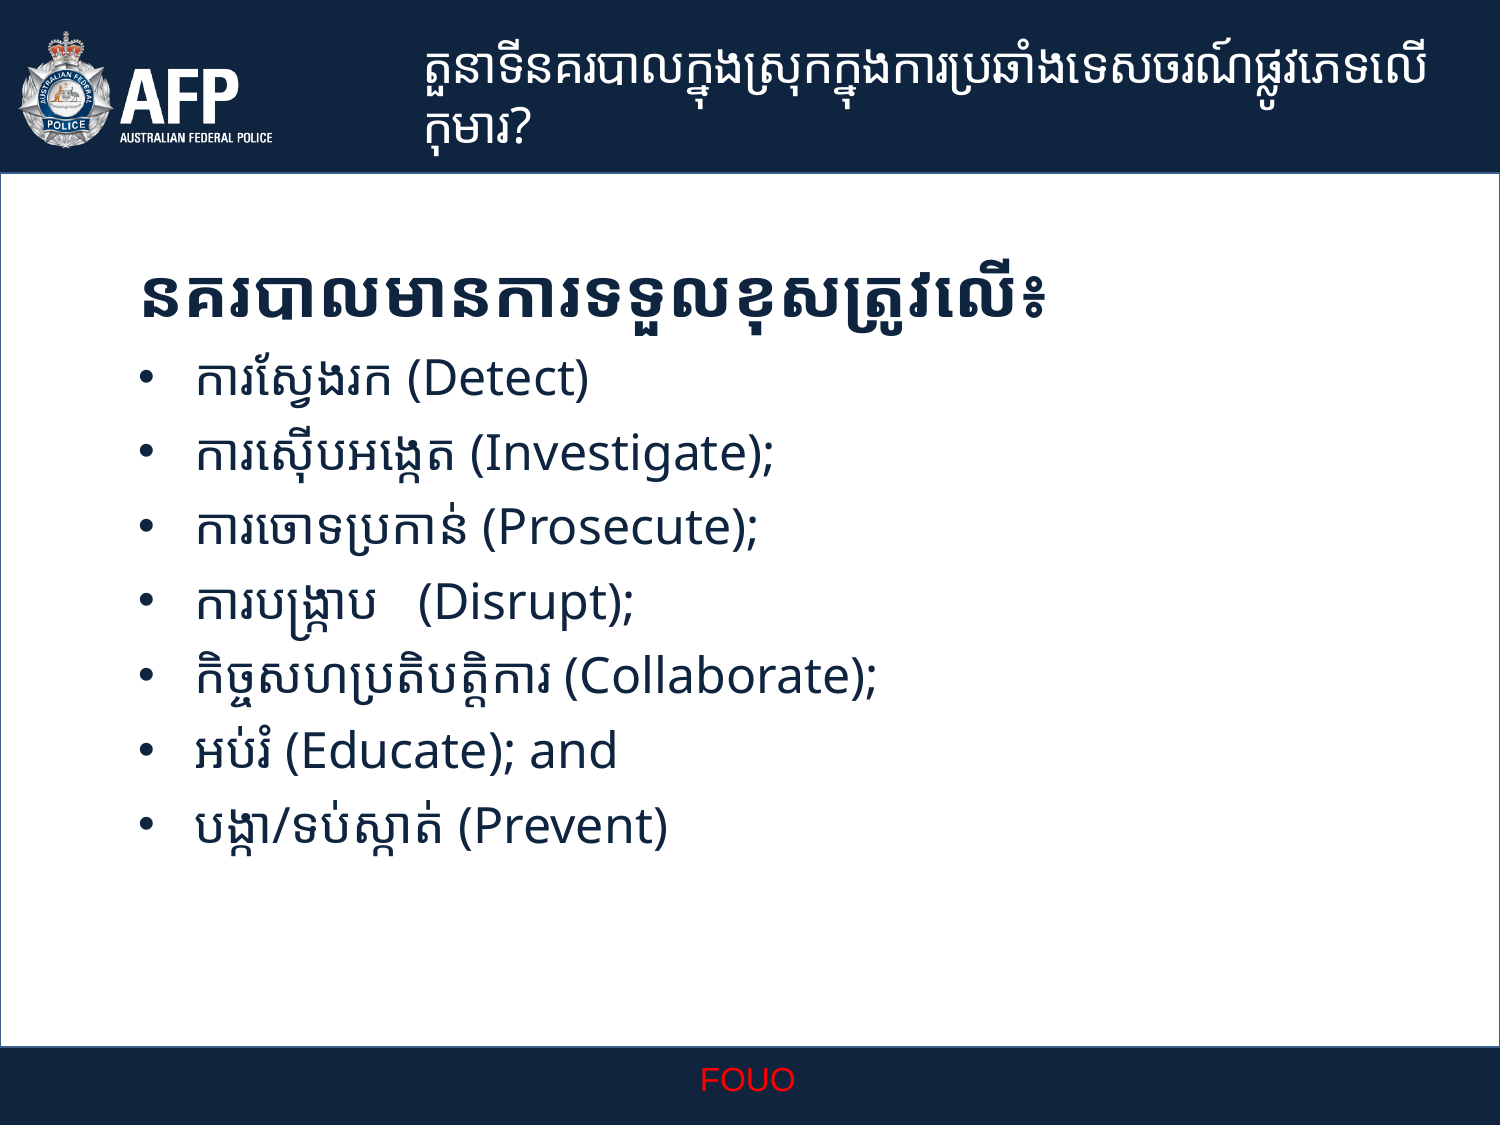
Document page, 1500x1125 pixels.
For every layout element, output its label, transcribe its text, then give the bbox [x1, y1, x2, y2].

list នគរបាលមានការទទួលខុសត្រូវលើ៖ ការស្វែងរក (Detect) ការស៊ើបអង្កេត (Investigate); ការចោទប្រកាន់ (Prosecute); ការបង្រ្កាប (Disrupt); កិច្ចសហប្រតិបត្តិការ (Collaborate); អប់រំ (Educate); and បង្កា/ទប់ស្កាត់ (Prevent) [112, 243, 1388, 1042]
text_box តួនាទីនគរបាលក្នុងស្រុកក្នុងការប្រឆាំងទេសចរណ៍ផ្លូវភេទលើកុមារ? [407, 52, 1483, 161]
picture [18, 31, 272, 148]
